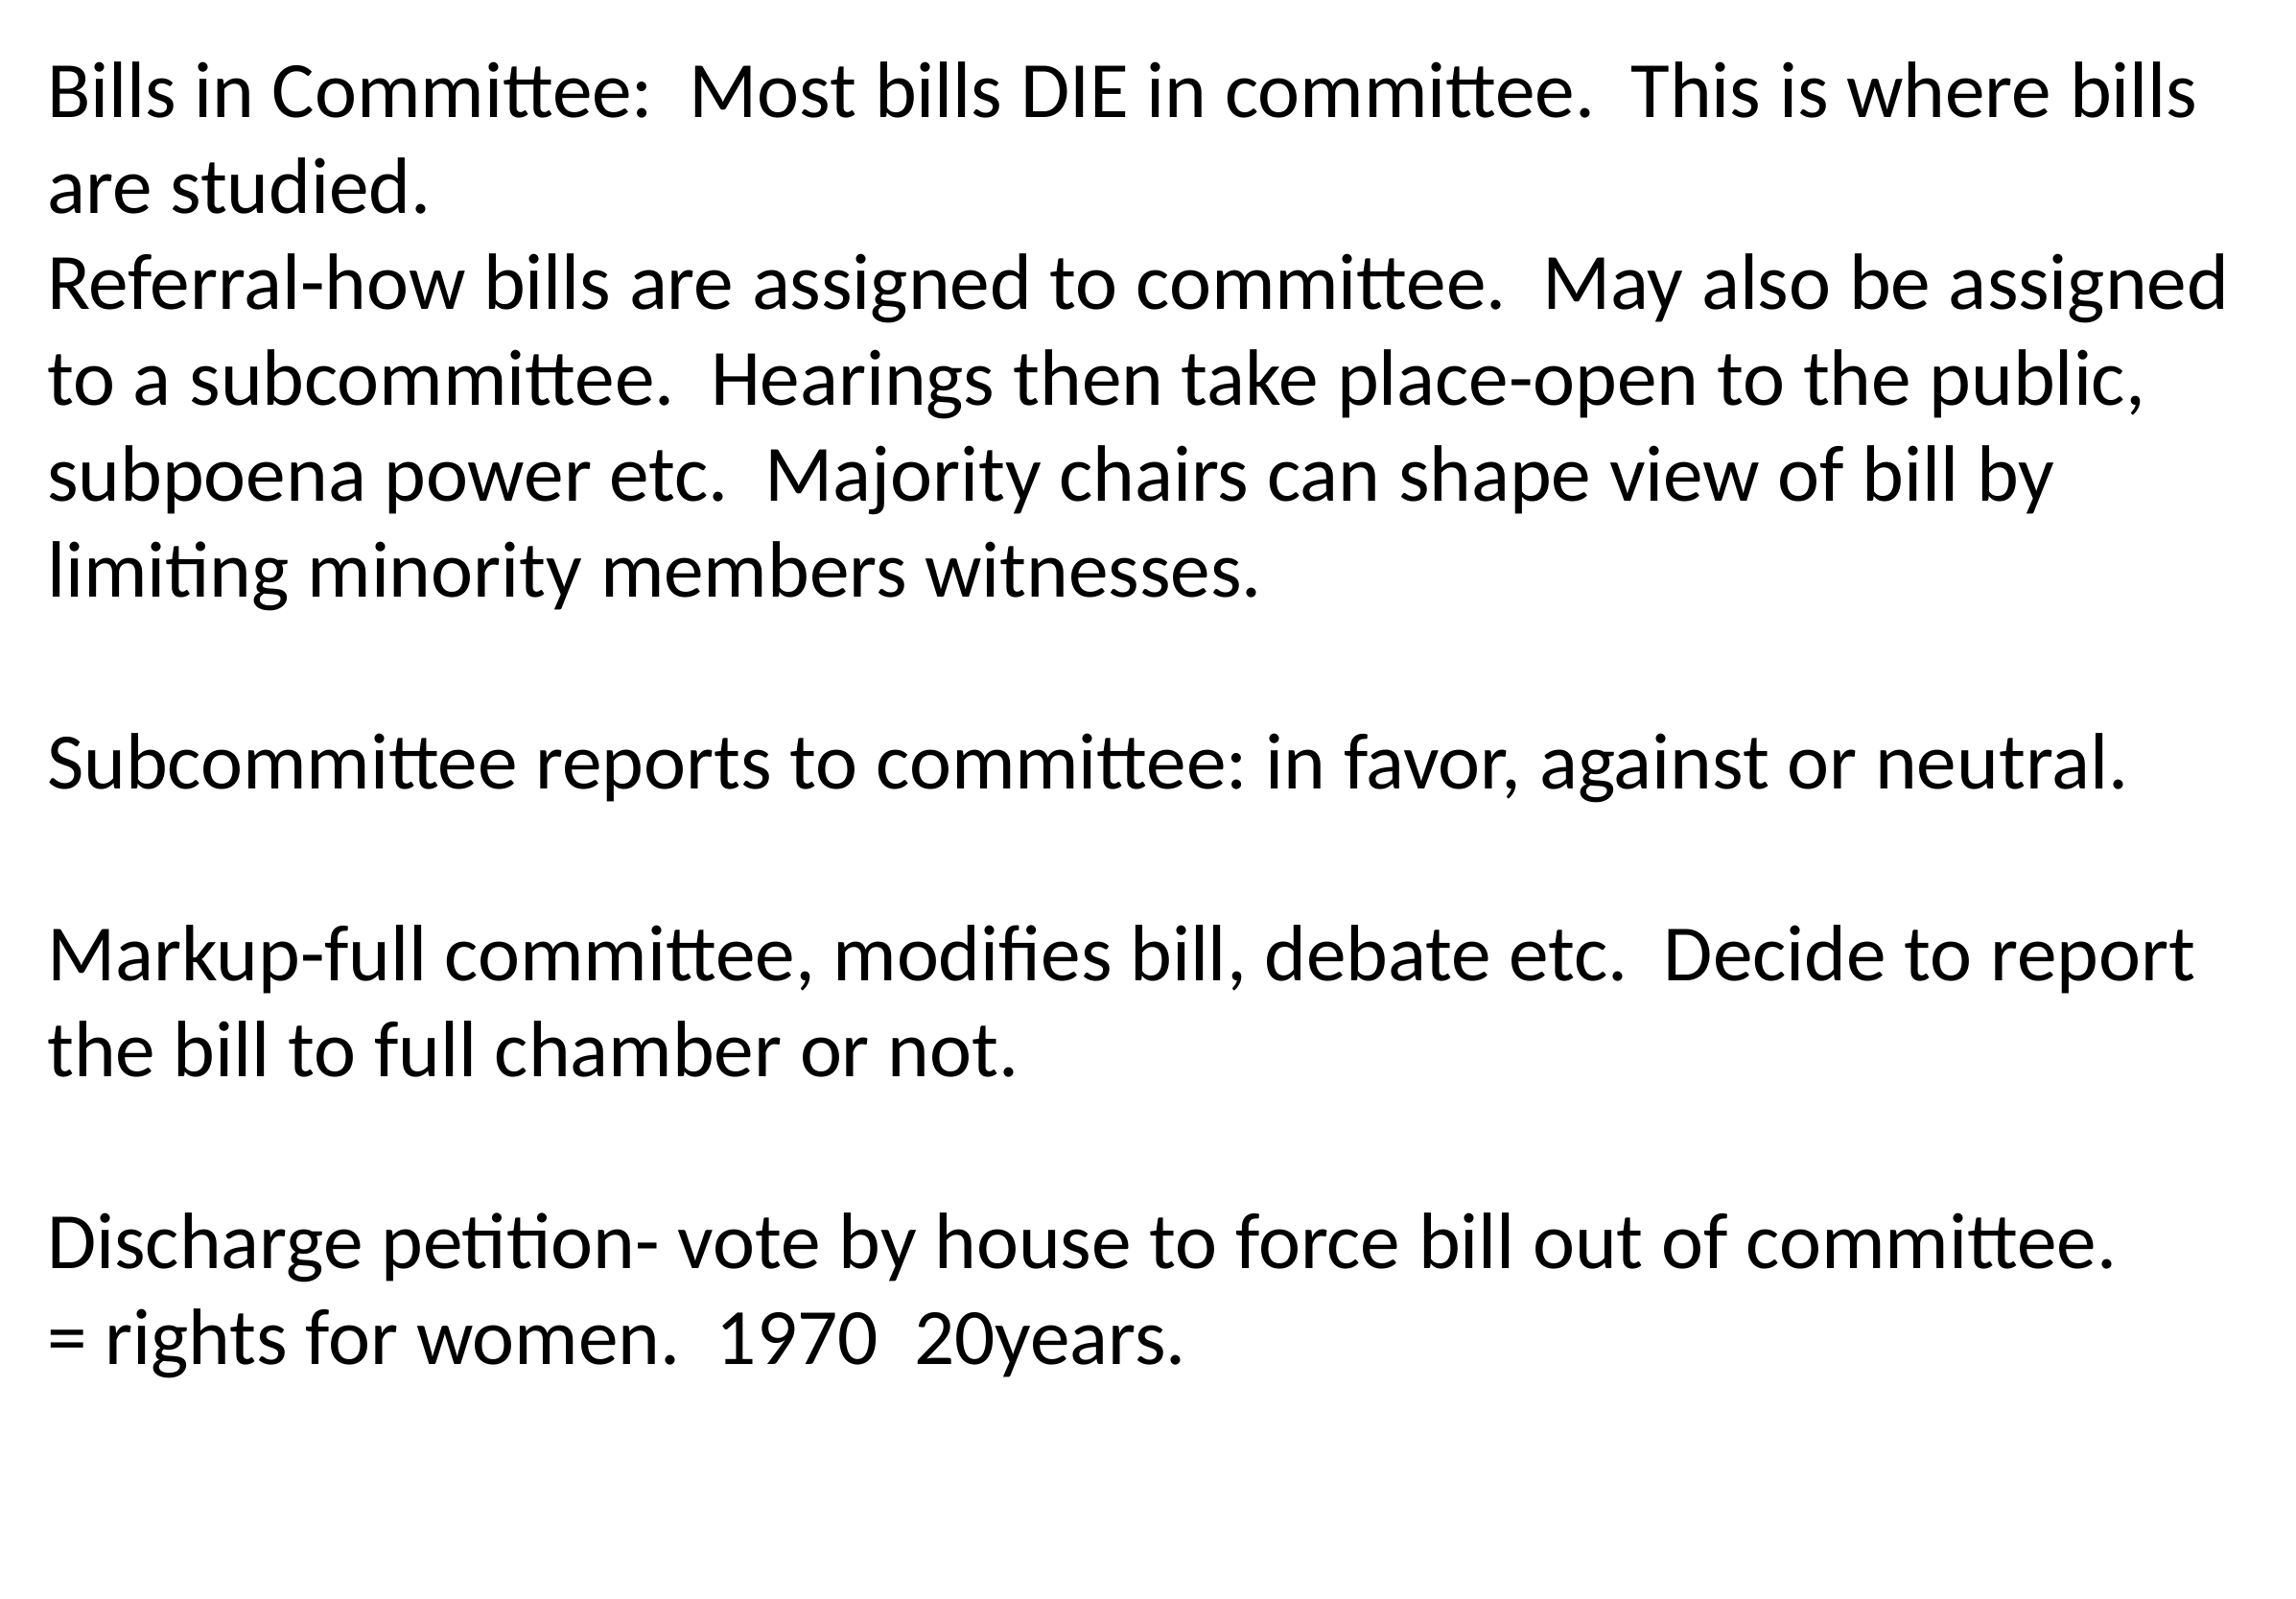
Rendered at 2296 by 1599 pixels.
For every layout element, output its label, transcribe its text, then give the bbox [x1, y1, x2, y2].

text_box Bills in Committee: Most bills DIE in committee. This is where bills are studied. Referral-how bills are assigned to committee. May also be assigned to a subcommittee. Hearings then take place-open to the public, subpoena power etc. Majority chairs can shape view of bill by limiting minority members witnesses. Subcommittee reports to committee: in favor, against or neutral. Markup-full committee, modifies bill, debate etc. Decide to report the bill to full chamber or not. Discharge petition- vote by house to force bill out of committee. = rights for women. 1970 20years. [33, 31, 2263, 1388]
